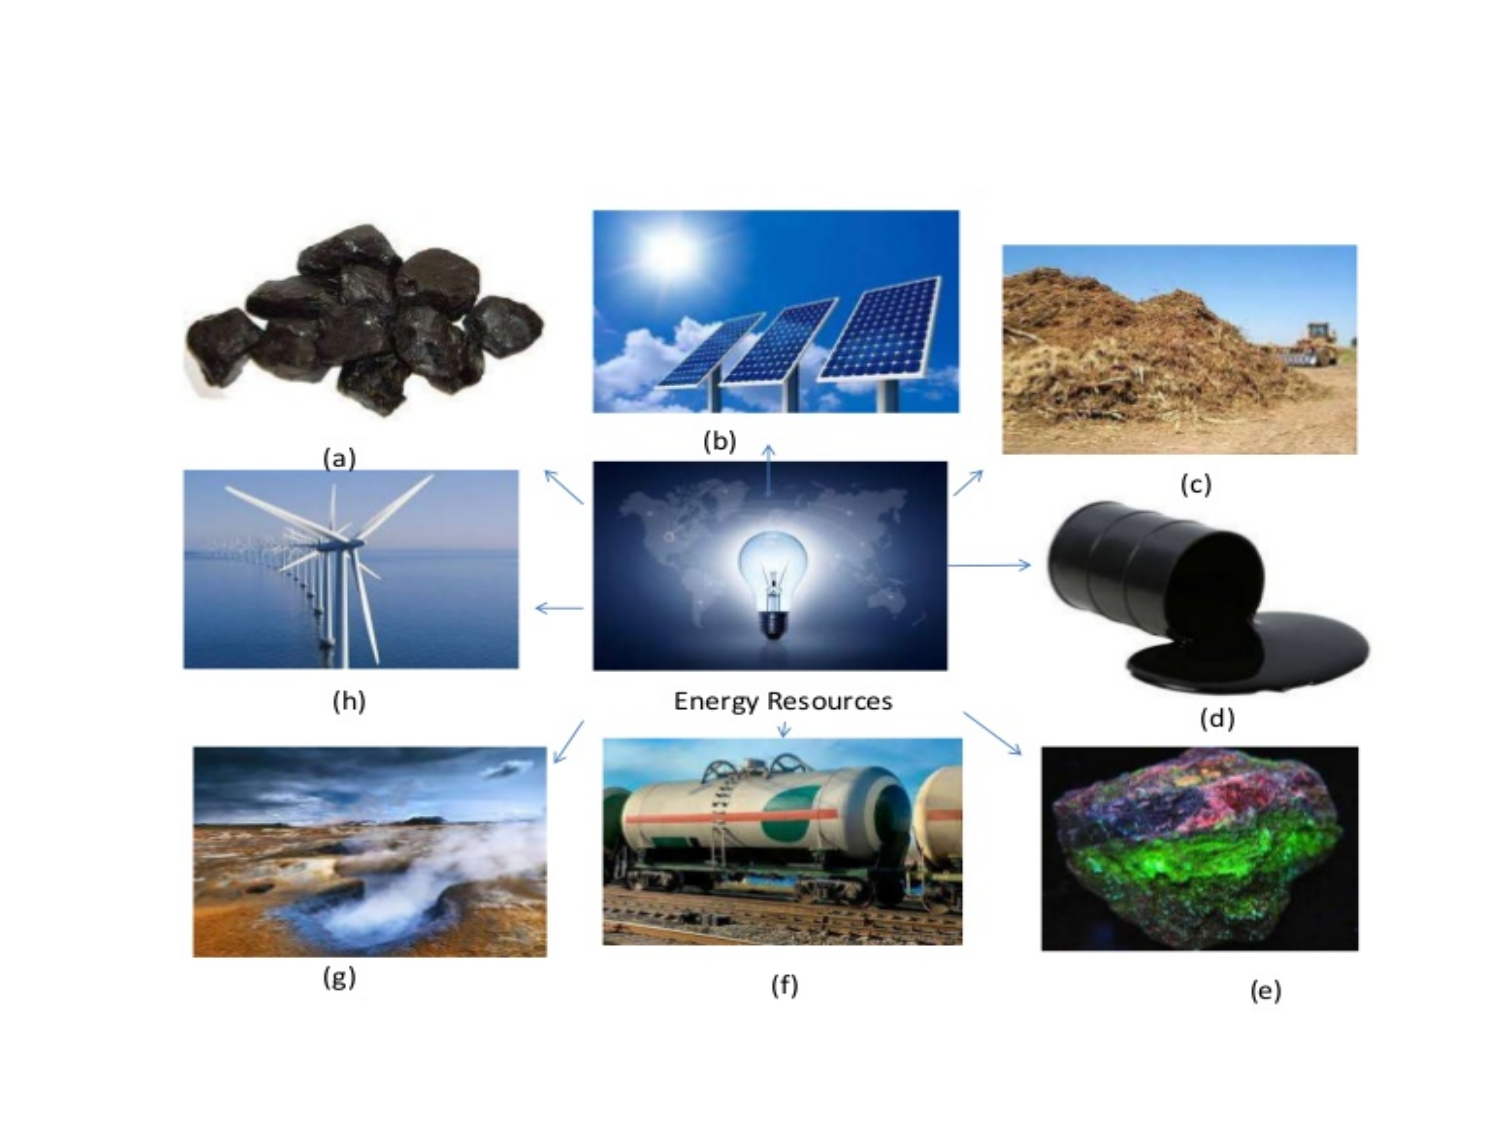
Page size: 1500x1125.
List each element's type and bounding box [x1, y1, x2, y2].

picture [149, 188, 1388, 1013]
